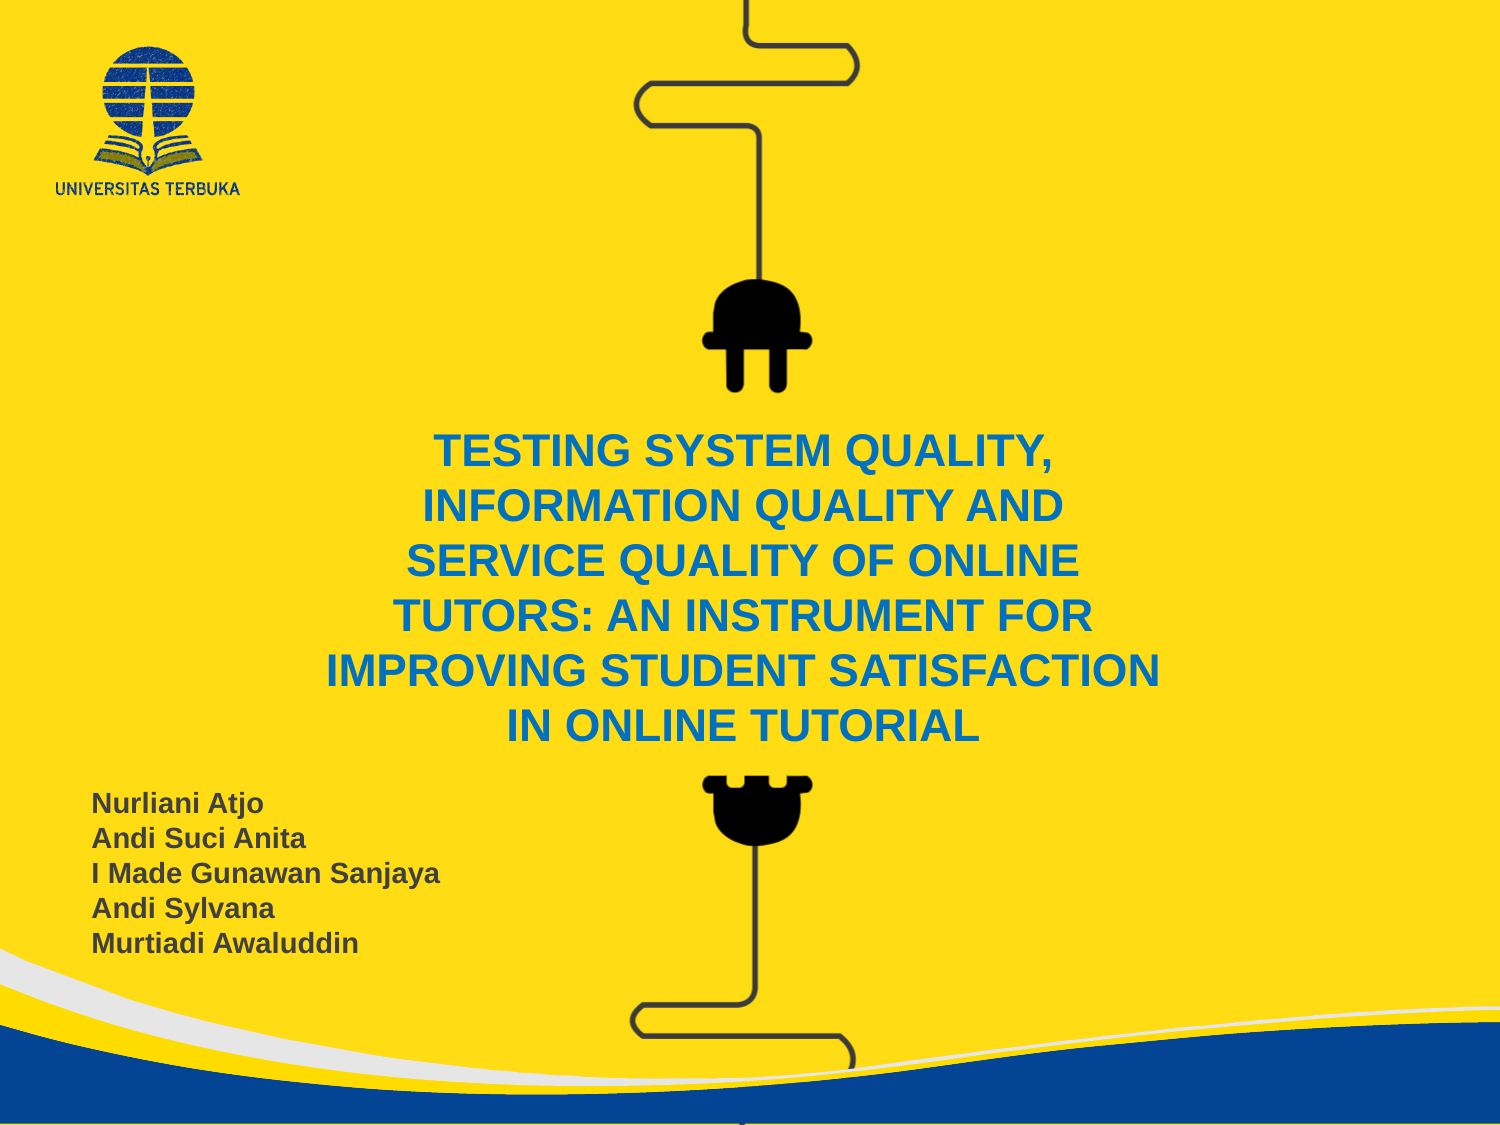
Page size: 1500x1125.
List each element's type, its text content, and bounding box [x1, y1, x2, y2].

picture [0, 0, 1500, 948]
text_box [0, 948, 1500, 1124]
text_box TESTING SYSTEM QUALITY, INFORMATION QUALITY AND SERVICE QUALITY OF ONLINE TUTORS: AN INSTRUMENT FOR IMPROVING STUDENT SATISFACTION IN ONLINE TUTORIAL [309, 413, 1178, 759]
text_box Nurliani Atjo Andi Suci Anita I Made Gunawan Sanjaya Andi Sylvana Murtiadi Awaluddin [76, 777, 510, 948]
